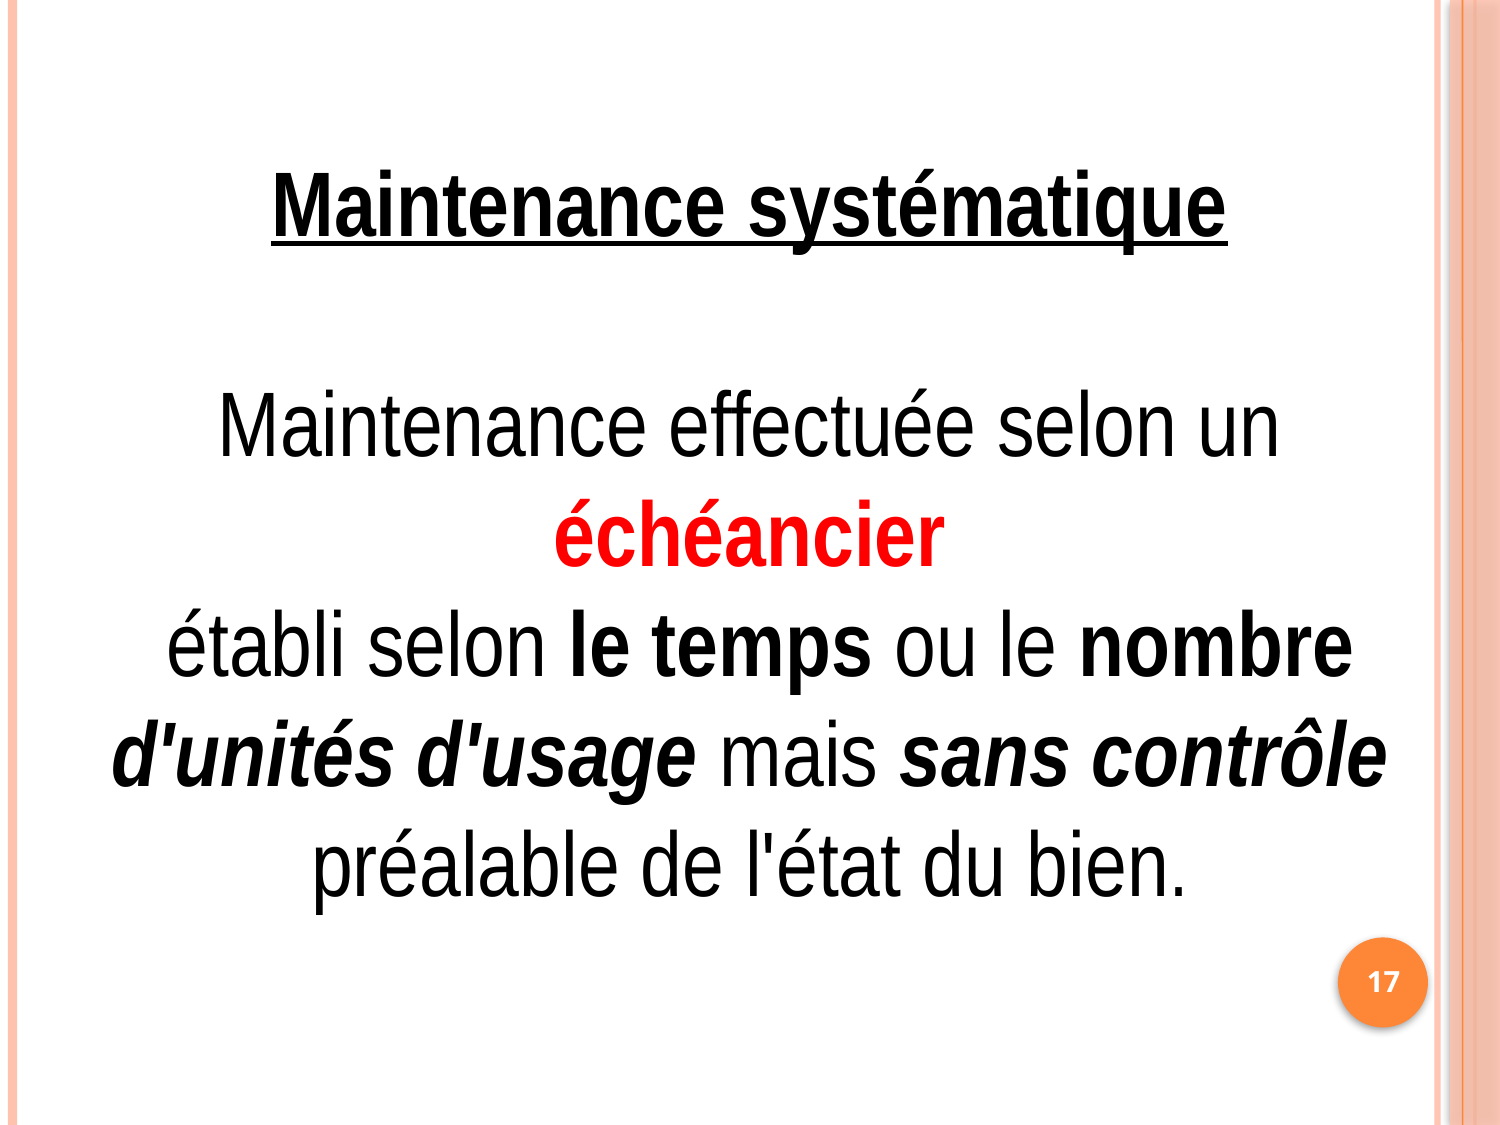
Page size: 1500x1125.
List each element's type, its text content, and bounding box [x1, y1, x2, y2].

text_box Maintenance systématique Maintenance effectuée selon un échéancier établi selon le temps ou le nombre d'unités d'usage mais sans contrôle préalable de l'état du bien. [64, 137, 1436, 922]
slide_number 17 [1333, 940, 1434, 1027]
